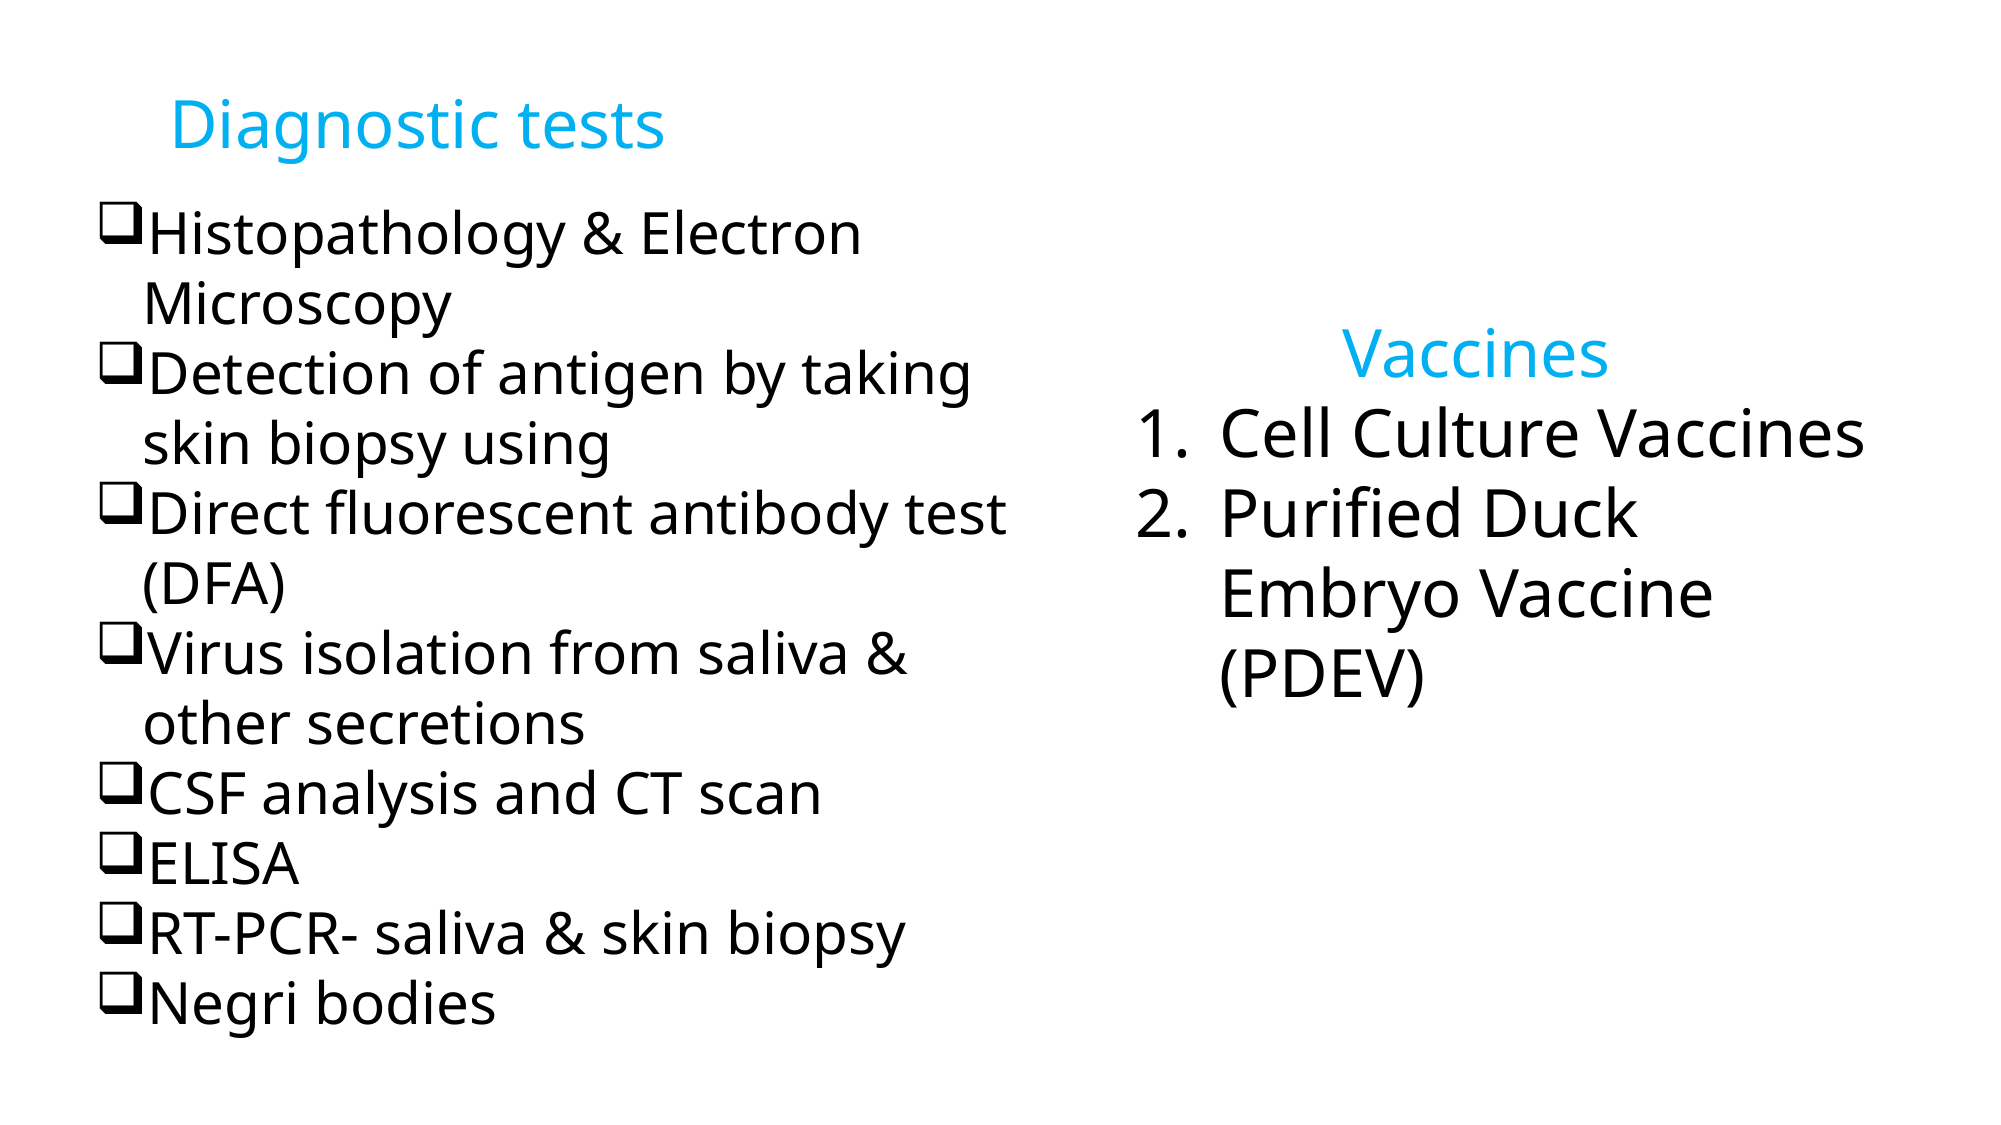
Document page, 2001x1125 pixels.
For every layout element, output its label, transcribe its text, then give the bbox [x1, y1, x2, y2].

text_box Diagnostic tests [154, 74, 683, 169]
text_box Vaccines Cell Culture Vaccines Purified Duck Embryo Vaccine (PDEV) [1120, 303, 1911, 798]
text_box Histopathology & Electron Microscopy Detection of antigen by taking skin biopsy using Direct fluorescent antibody test (DFA) Virus isolation from saliva & other secretions CSF analysis and CT scan ELISA RT-PCR- saliva & skin biopsy Negri bodies [80, 188, 1081, 1044]
